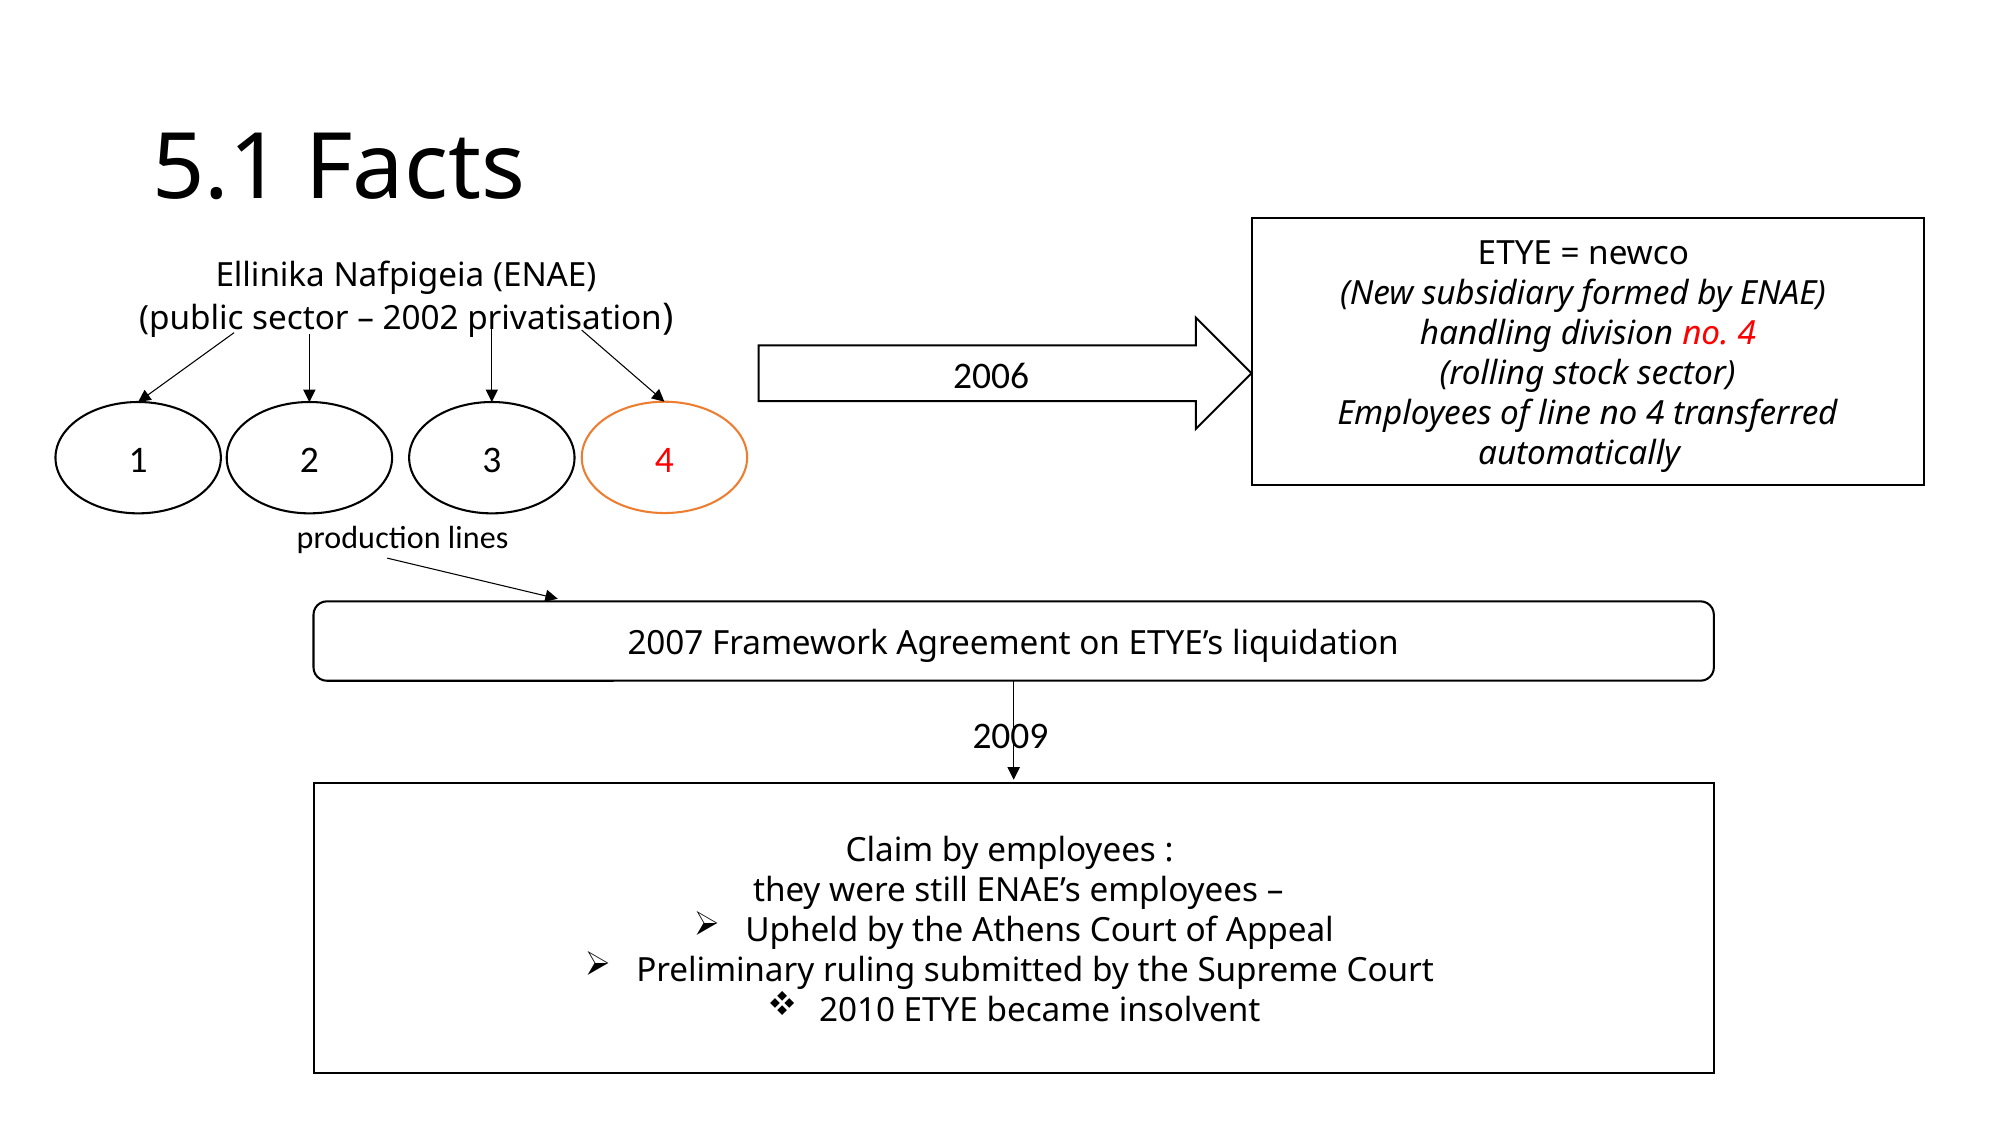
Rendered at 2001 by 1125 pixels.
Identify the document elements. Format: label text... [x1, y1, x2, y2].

text_box Claim by employees : they were still ENAE’s employees – Upheld by the Athens Court of Appeal Preliminary ruling submitted by the Supreme Court 2010 ETYE became insolvent [313, 782, 1715, 1074]
text_box 3 [408, 400, 576, 515]
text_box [387, 558, 558, 599]
text_box 2007 Framework Agreement on ETYE’s liquidation [312, 600, 1715, 682]
text_box 2009 [957, 703, 1013, 764]
text_box 4 [580, 400, 749, 515]
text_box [581, 329, 665, 402]
text_box Ellinika Nafpigeia (ENAE) (public sector – 2002 privatisation) production lines [53, 245, 760, 563]
text_box 2 [225, 400, 394, 515]
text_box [138, 332, 235, 402]
text_box ETYE = newco (New subsidiary formed by ENAE) handling division no. 4 (rolling stock sector) Employees of line no 4 transferred automatically [1251, 217, 1925, 486]
text_box 1 [54, 400, 222, 515]
text_box 2006 [757, 315, 1251, 432]
text_box 2009 [1014, 703, 1092, 764]
title 5.1 Facts [137, 59, 1863, 278]
